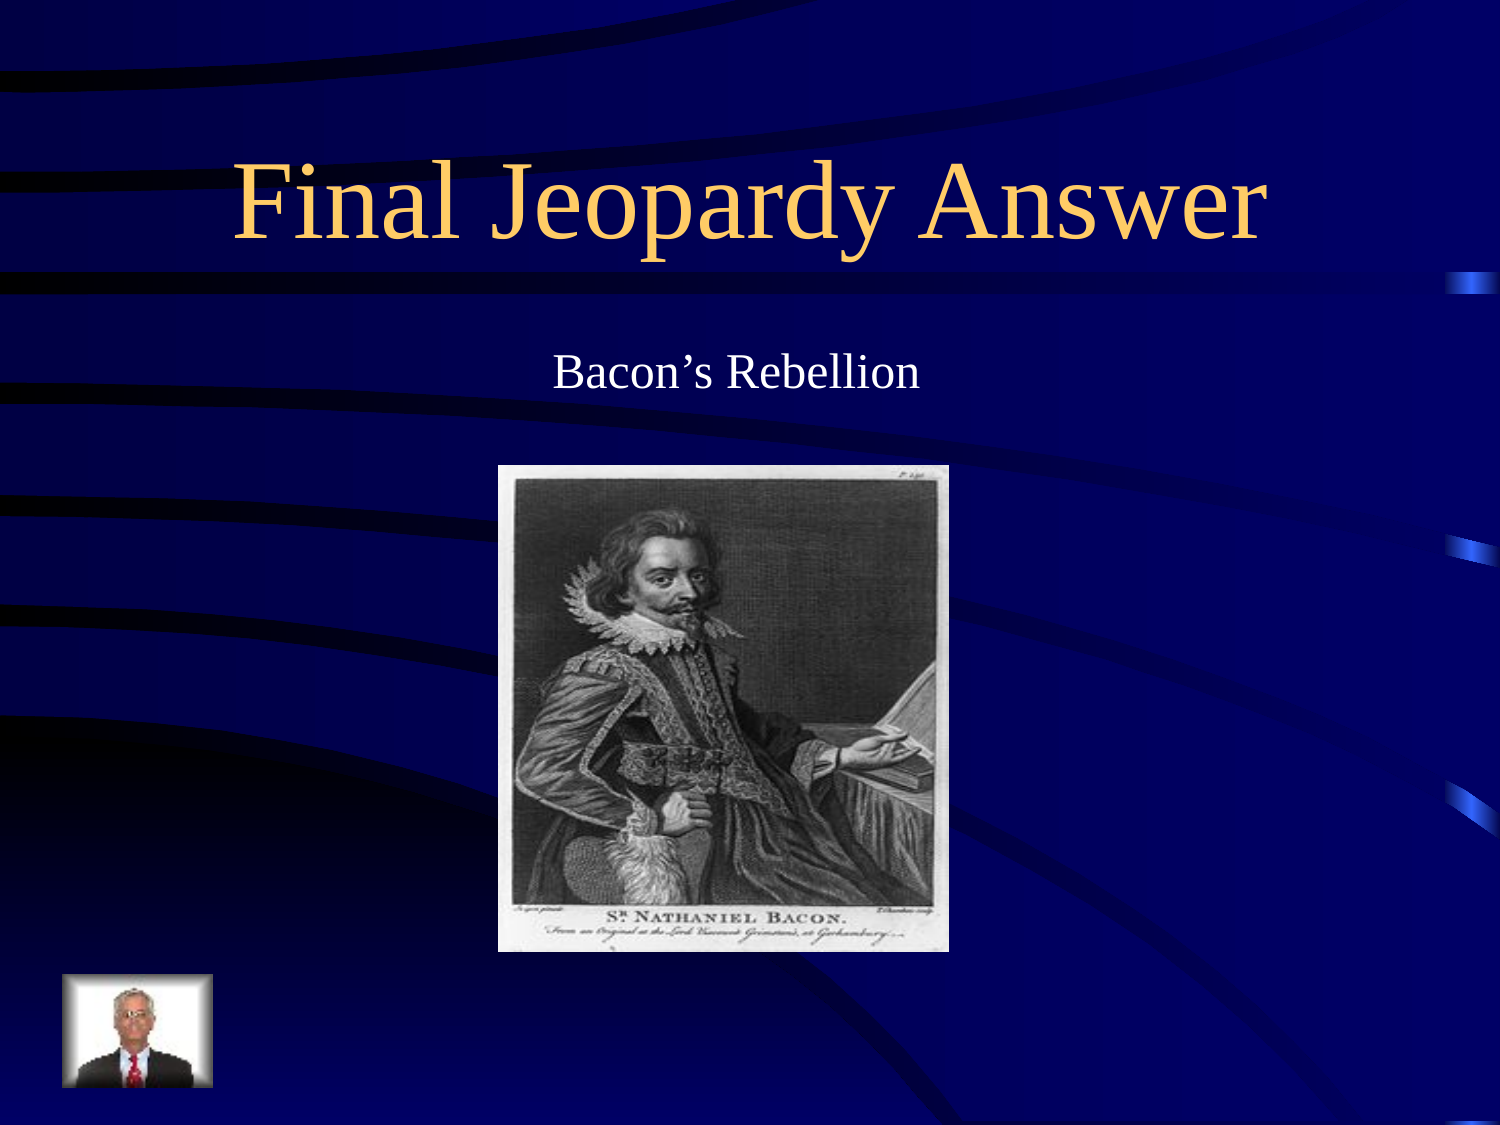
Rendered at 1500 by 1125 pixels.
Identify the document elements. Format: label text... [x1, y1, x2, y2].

picture [62, 974, 213, 1088]
picture [498, 465, 949, 952]
text_box Bacon’s Rebellion [537, 331, 1100, 407]
title Final Jeopardy Answer [112, 99, 1388, 288]
